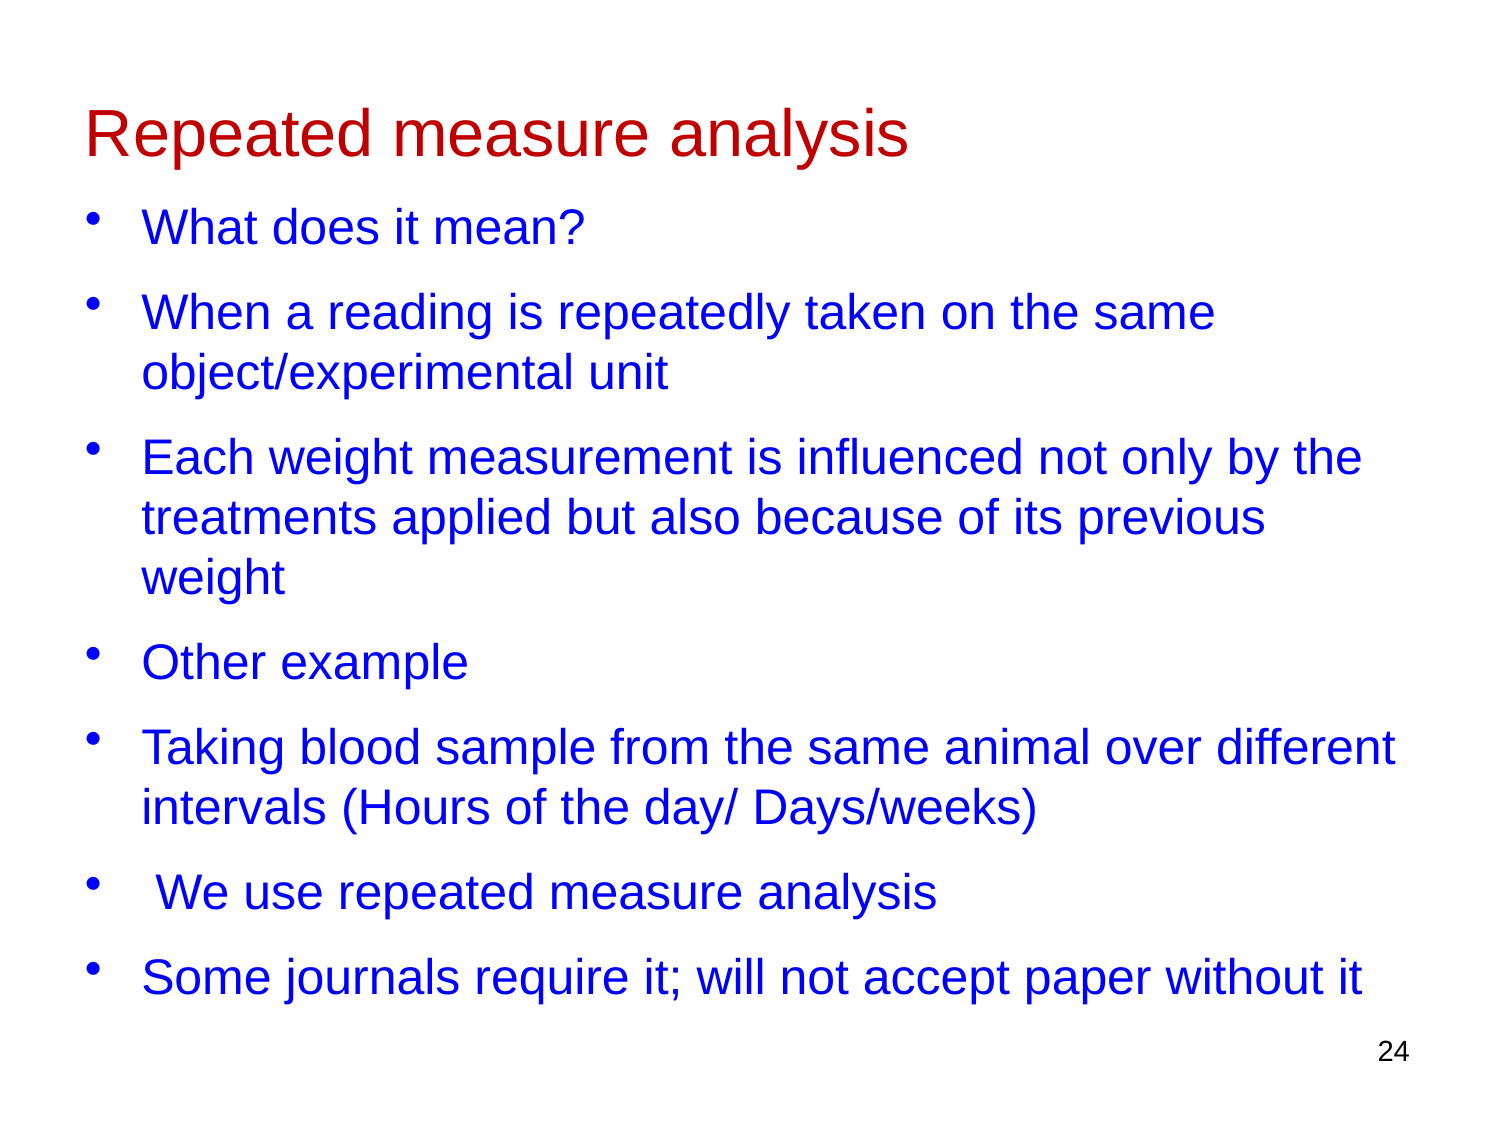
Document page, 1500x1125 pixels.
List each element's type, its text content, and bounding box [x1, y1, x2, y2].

slide_number 24 [1074, 1024, 1426, 1103]
text_box Repeated measure analysis What does it mean? When a reading is repeatedly taken on the same object/experimental unit Each weight measurement is influenced not only by the treatments applied but also because of its previous weight Other example Taking blood sample from the same animal over different intervals (Hours of the day/ Days/weeks) We use repeated measure analysis Some journals require it; will not accept paper without it [70, 81, 1421, 996]
